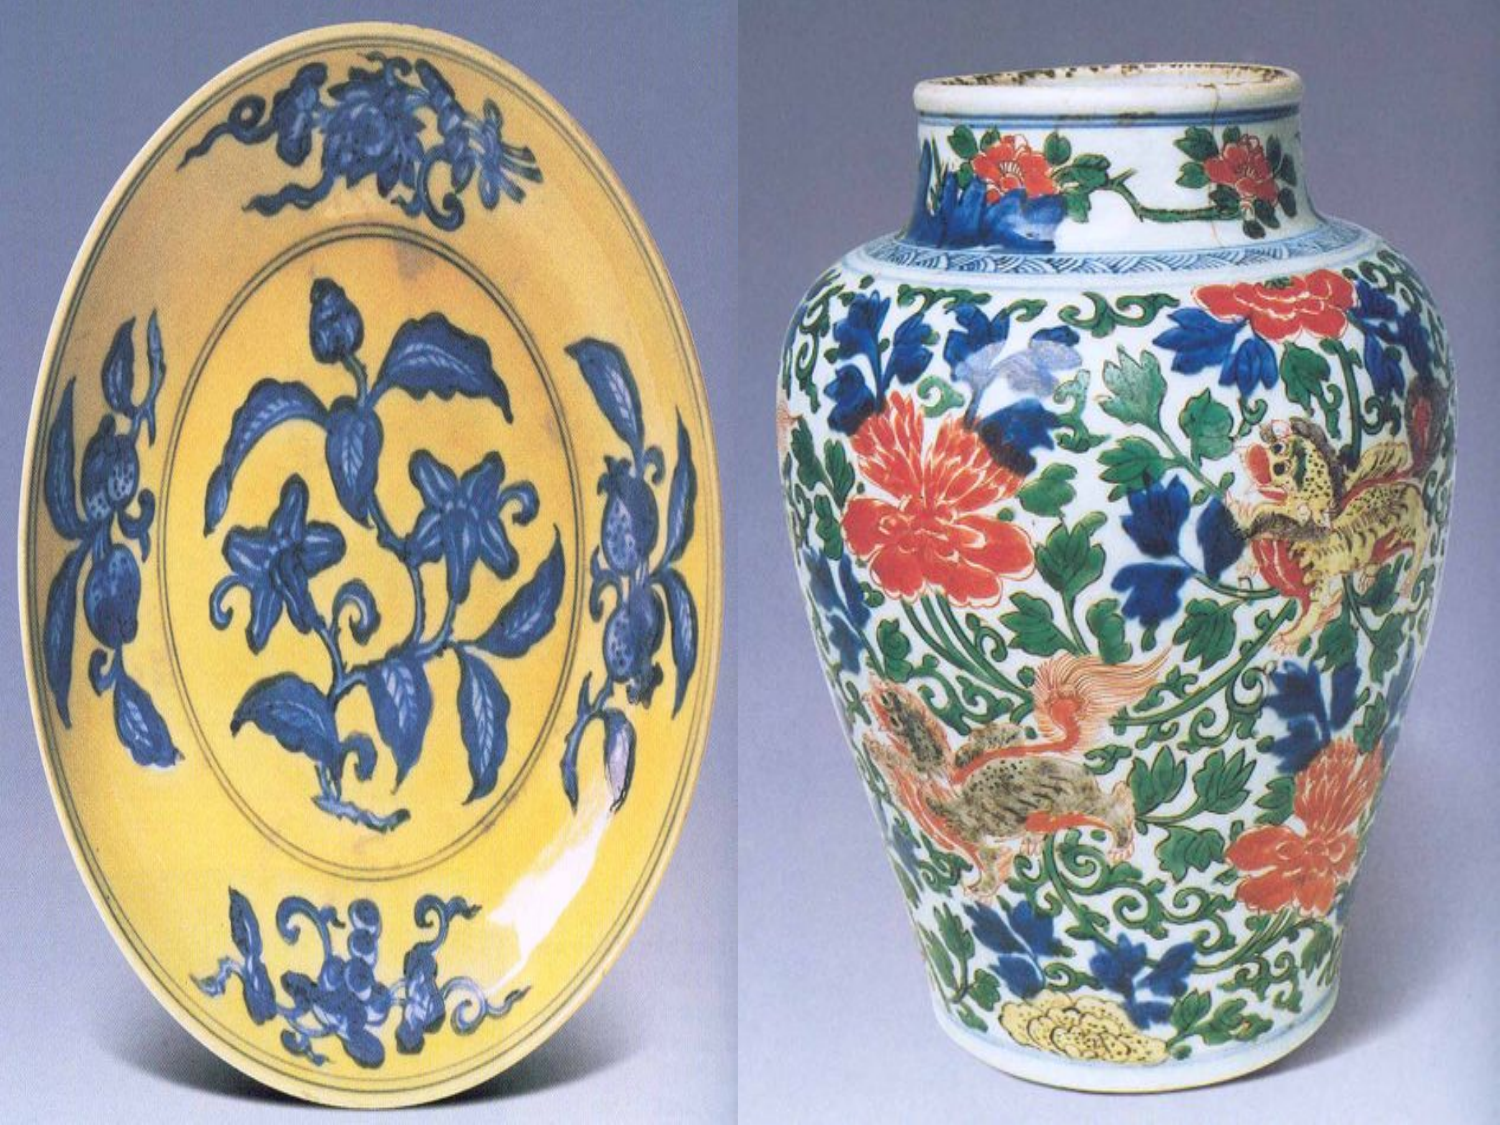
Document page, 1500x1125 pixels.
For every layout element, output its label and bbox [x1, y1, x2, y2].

list [738, 0, 1500, 1125]
picture [0, 0, 738, 1125]
